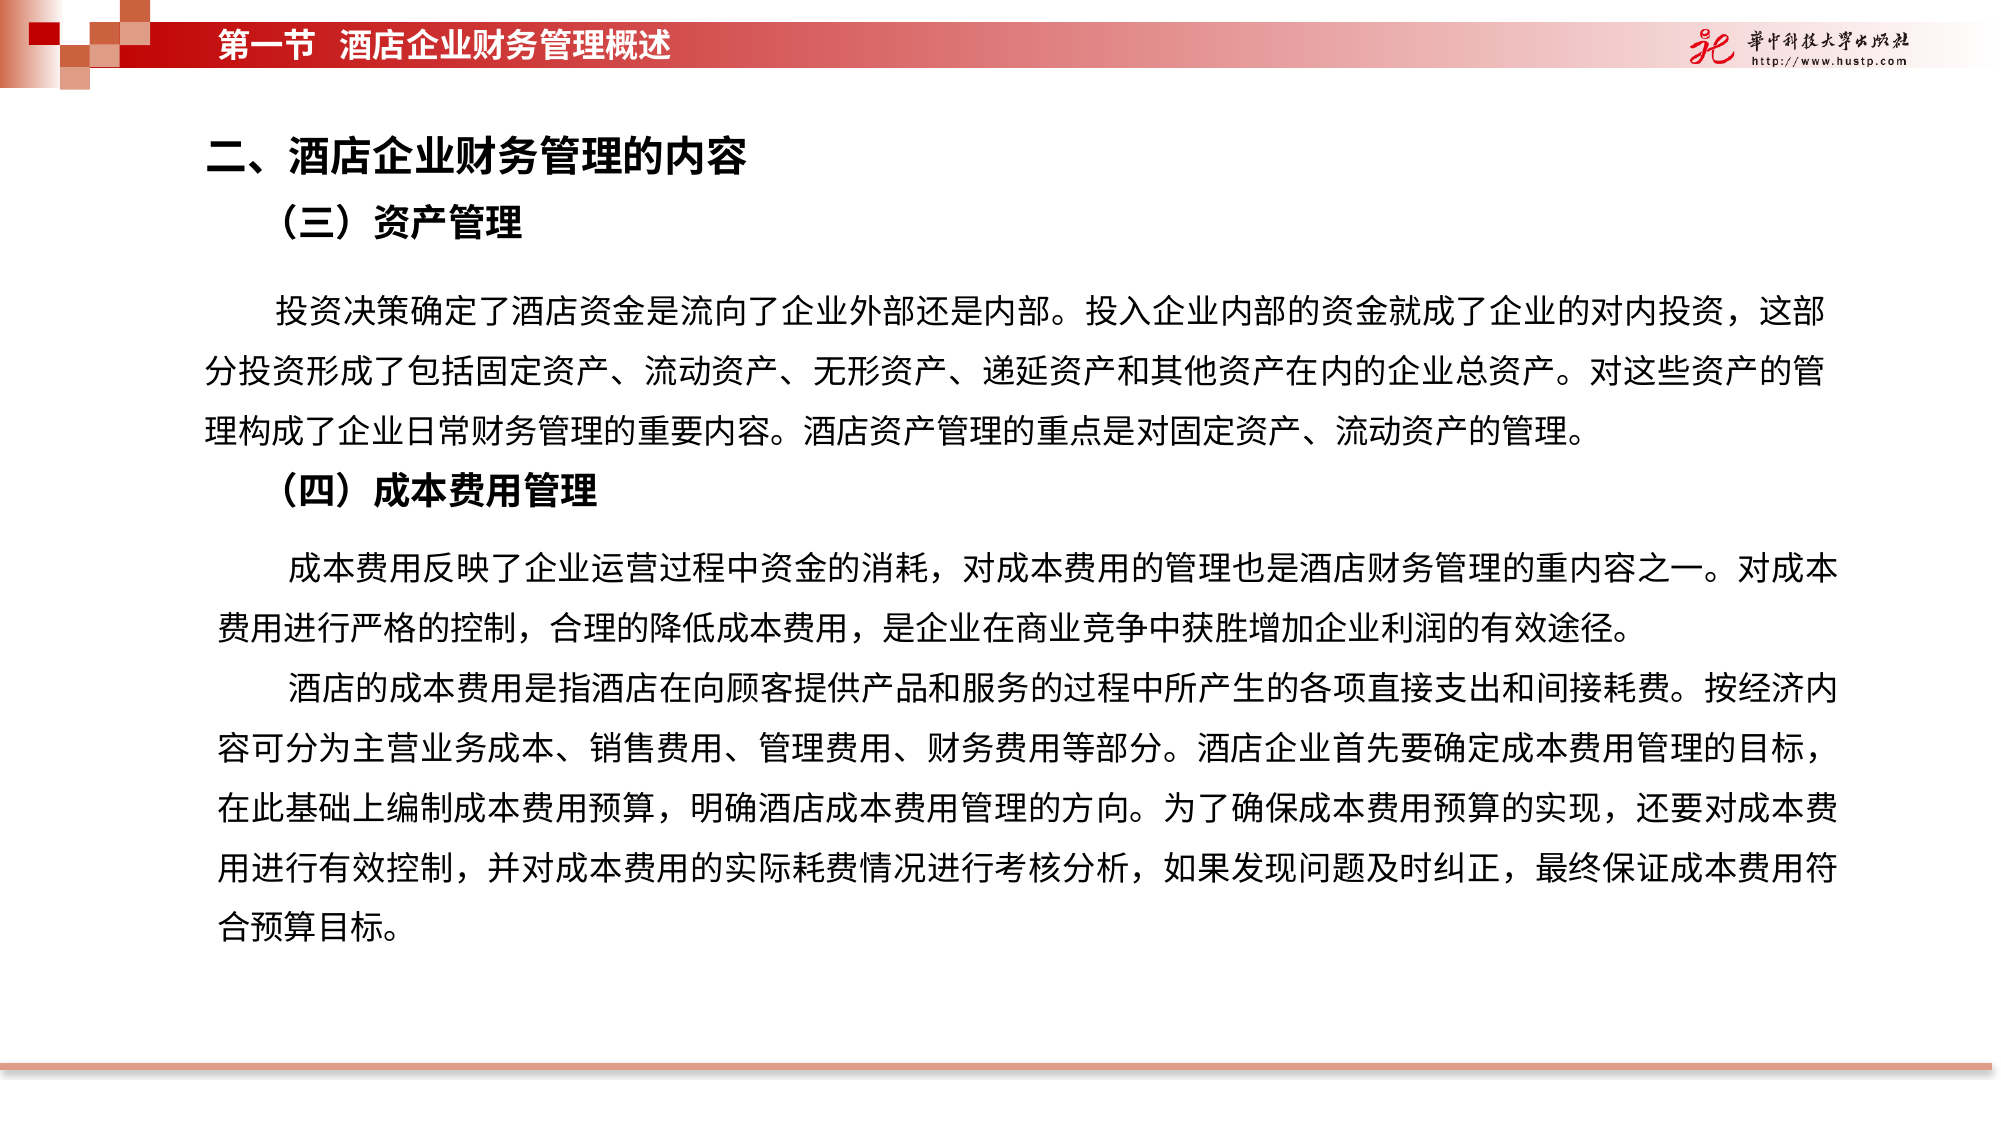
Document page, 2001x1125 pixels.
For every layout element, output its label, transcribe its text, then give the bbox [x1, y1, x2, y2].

text_box 第一节 酒店企业财务管理概述 [202, 17, 971, 72]
text_box （三）资产管理 [246, 191, 539, 252]
text_box 成本费用反映了企业运营过程中资金的消耗，对成本费用的管理也是酒店财务管理的重内容之一。对成本费用进行严格的控制，合理的降低成本费用，是企业在商业竞争中获胜增加企业利润的有效途径。 酒店的成本费用是指酒店在向顾客提供产品和服务的过程中所产生的各项直接支出和间接耗费。按经济内容可分为主营业务成本、销售费用、管理费用、财务费用等部分。酒店企业首先要确定成本费用管理的目标，在此基础上编制成本费用预算，明确酒店成本费用管理的方向。为了确保成本费用预算的实现，还要对成本费用进行有效控制，并对成本费用的实际耗费情况进行考核分析，如果发现问题及时纠正，最终保证成本费用符合预算目标。 [202, 520, 1854, 955]
picture [1661, 0, 1939, 90]
text_box 二、酒店企业财务管理的内容 [190, 122, 1066, 187]
text_box （四）成本费用管理 [245, 459, 663, 520]
text_box 投资决策确定了酒店资金是流向了企业外部还是内部。投入企业内部的资金就成了企业的对内投资，这部分投资形成了包括固定资产、流动资产、无形资产、递延资产和其他资产在内的企业总资产。对这些资产的管理构成了企业日常财务管理的重要内容。酒店资产管理的重点是对固定资产、流动资产的管理。 [190, 263, 1841, 458]
